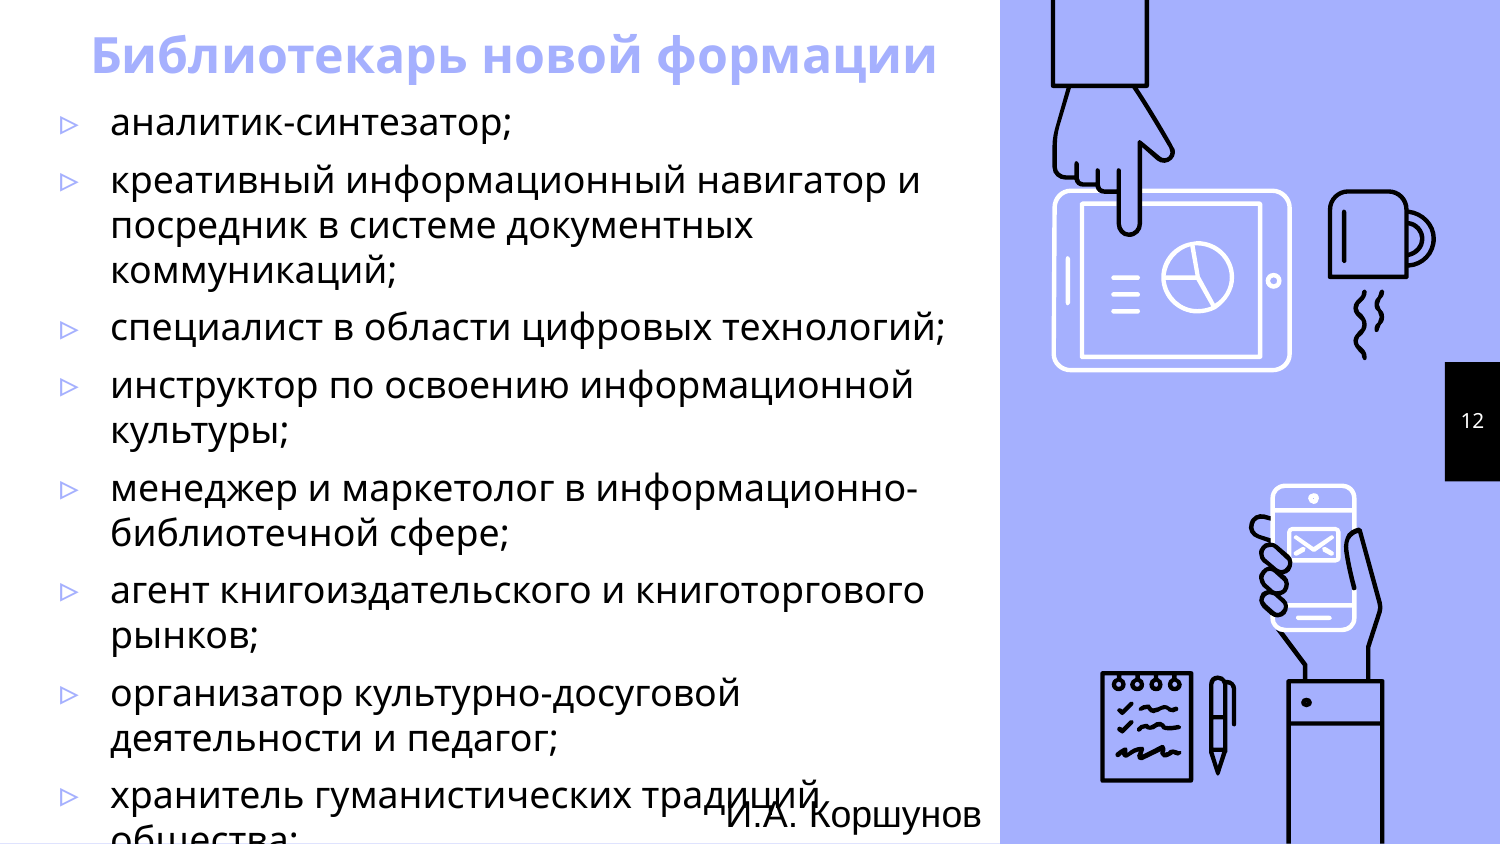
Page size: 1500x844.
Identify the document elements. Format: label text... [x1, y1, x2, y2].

slide_number 12 [1444, 362, 1500, 482]
list аналитик-синтезатор; креативный информационный навигатор и посредник в системе документных коммуникаций; специалист в области цифровых технологий; инструктор по освоению информационной культуры; менеджер и маркетолог в информационно-библиотечной сфере; агент книгоиздательского и книготоргового рынков; организатор культурно-досуговой деятельности и педагог; хранитель гуманистических традиций общества; социолог-культуролог. [20, 83, 996, 771]
text_box И.А. Коршунов [710, 783, 1242, 843]
title Библиотекарь новой формации [75, 0, 977, 83]
